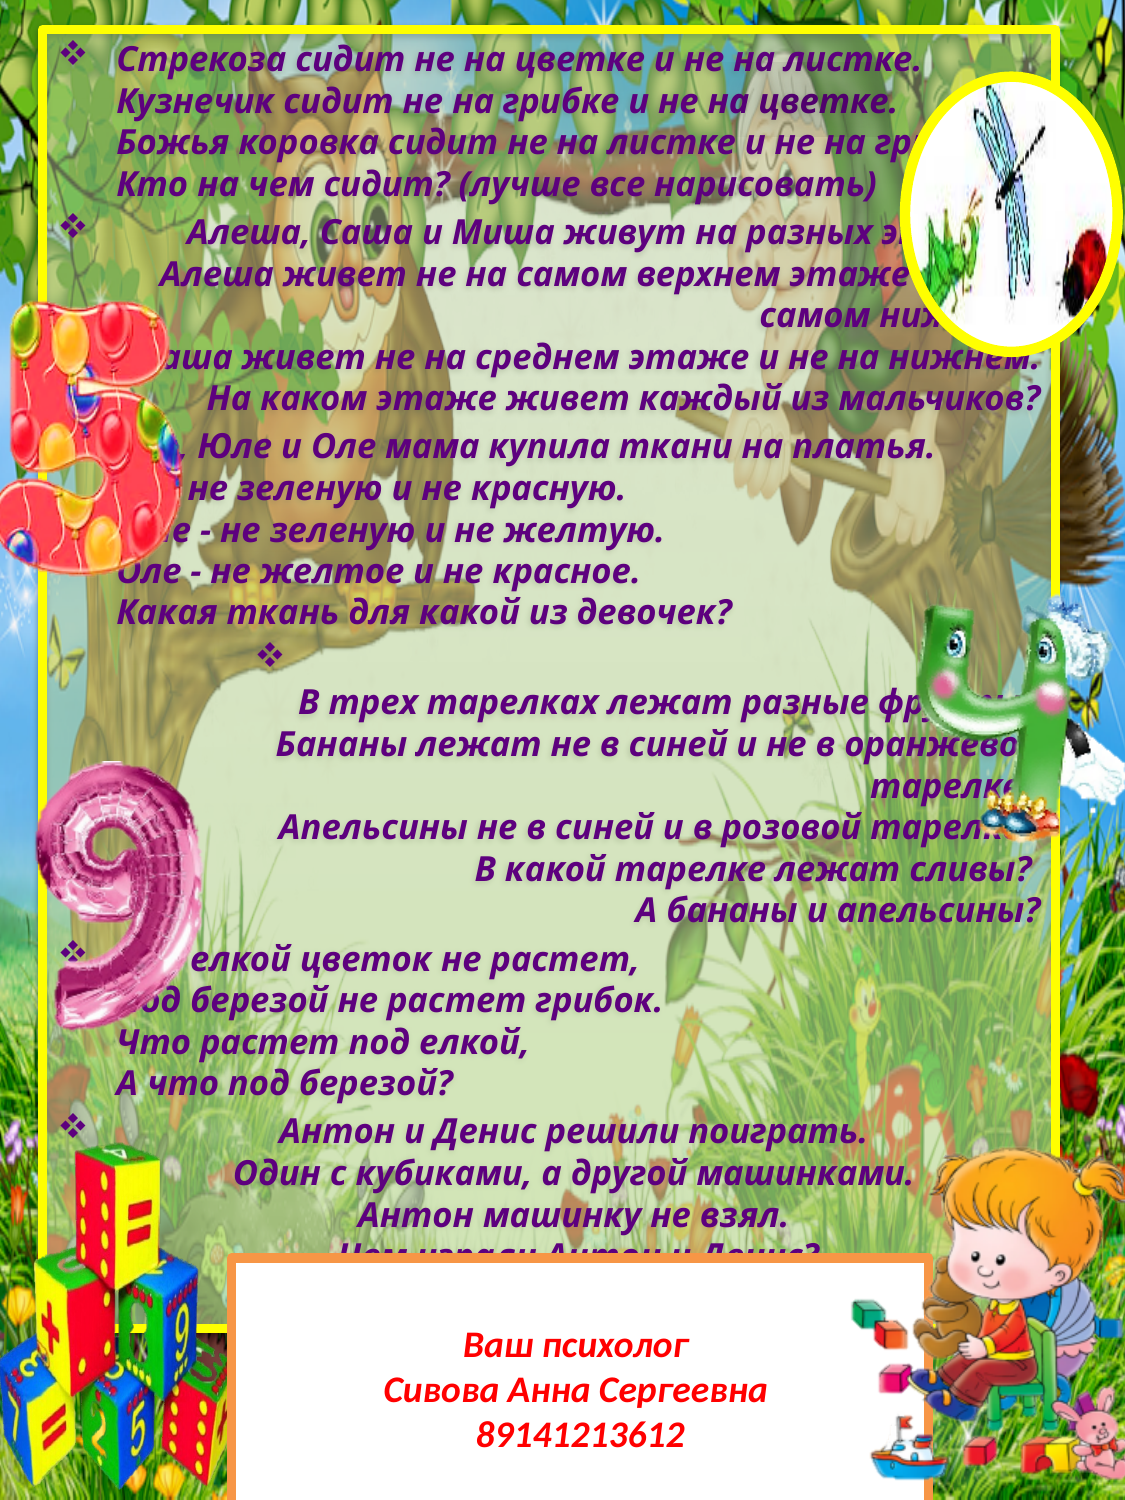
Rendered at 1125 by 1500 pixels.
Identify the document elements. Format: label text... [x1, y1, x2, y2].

picture [0, 0, 1125, 1500]
list Стрекоза сидит не на цветке и не на листке. Кузнечик сидит не на грибке и не на цветке. Божья коровка сидит не на листке и не на грибке. Кто на чем сидит? (лучше все нарисовать) Алеша, Саша и Миша живут на разных этажах. Алеша живет не на самом верхнем этаже и не на самом нижнем. Саша живет не на среднем этаже и не на нижнем. На каком этаже живет каждый из мальчиков? Ане, Юле и Оле мама купила ткани на платья. Ане не зеленую и не красную. Юле - не зеленую и не желтую. Оле - не желтое и не красное. Какая ткань для какой из девочек? В трех тарелках лежат разные фрукты. Бананы лежат не в синей и не в оранжевой тарелке. Апельсины не в синей и в розовой тарелке. В какой тарелке лежат сливы? А бананы и апельсины? Под елкой цветок не растет, Под березой не растет грибок. Что растет под елкой, А что под березой? Антон и Денис решили поиграть. Один с кубиками, а другой машинками. Антон машинку не взял. Чем играли Антон и Денис? [42, 29, 1056, 1256]
title Ваш психолог Сивова Анна Сергеевна 89141213612 [260, 1256, 931, 1500]
